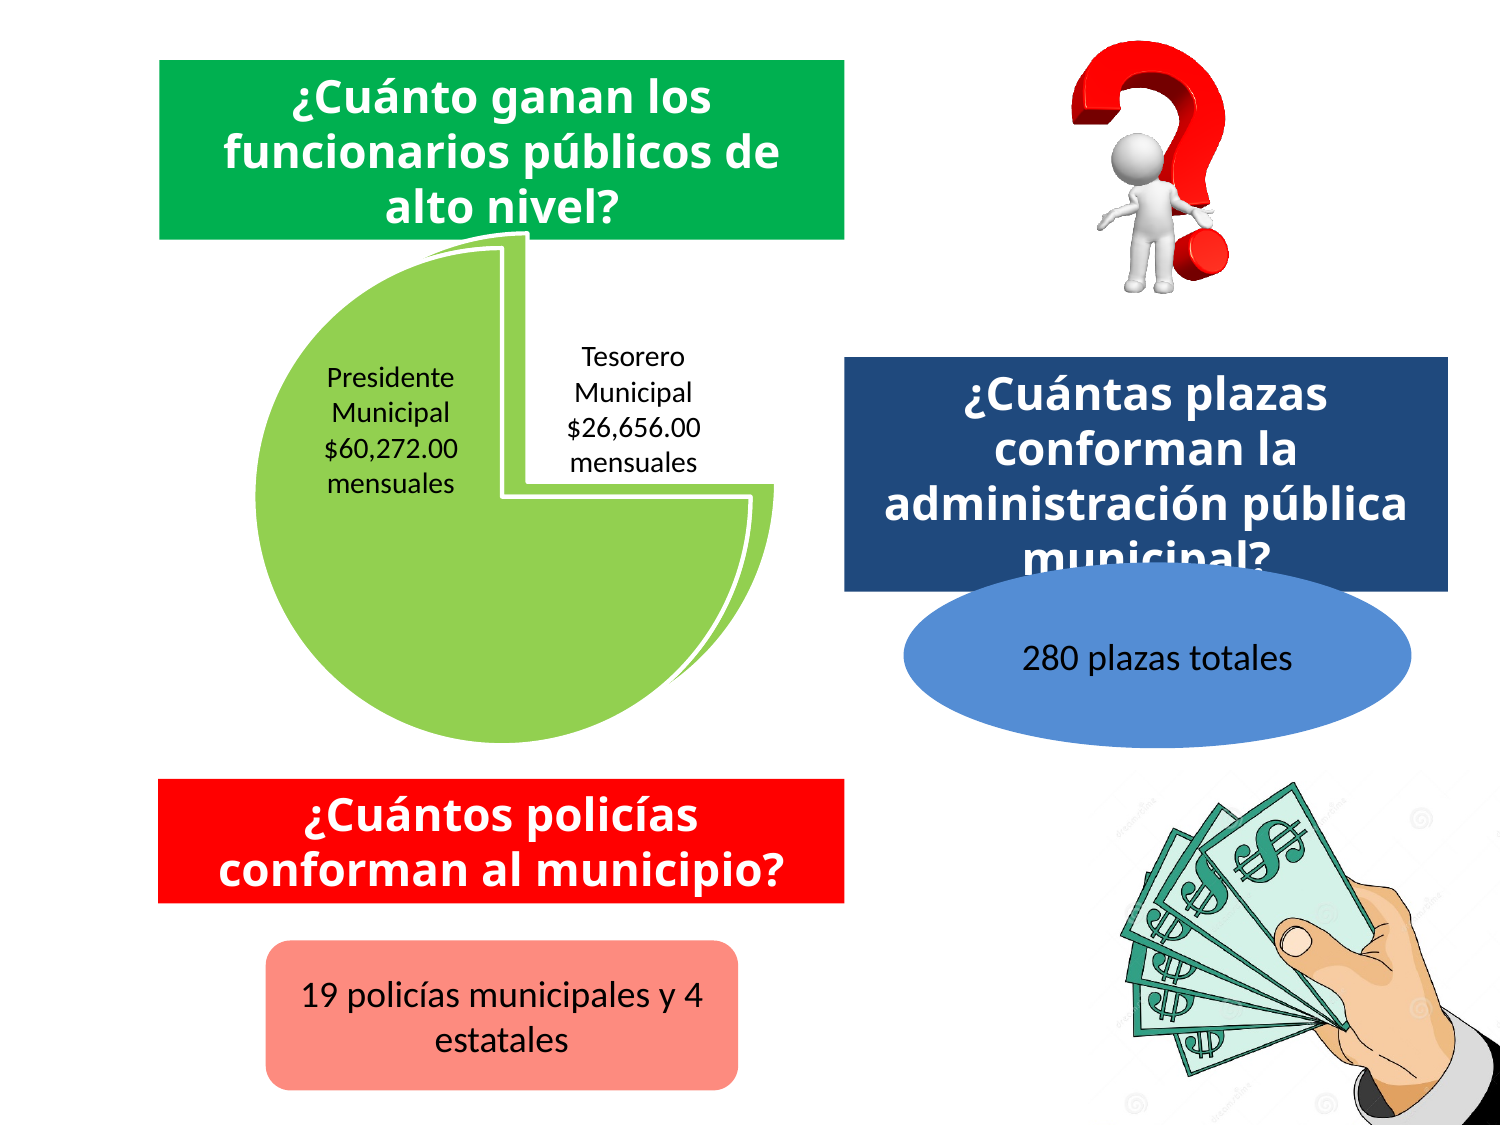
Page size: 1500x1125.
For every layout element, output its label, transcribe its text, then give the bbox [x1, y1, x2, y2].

text_box ¿Cuántos policías conforman al municipio? [158, 778, 845, 904]
text_box 280 plazas totales [901, 560, 1414, 751]
text_box ¿Cuántas plazas conforman la administración pública municipal? [96, 811, 847, 917]
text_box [159, 160, 845, 753]
text_box ¿Cuánto ganan los funcionarios públicos de alto nivel? [159, 60, 845, 160]
picture [1088, 770, 1500, 1125]
text_box 19 policías municipales y 4 estatales [263, 938, 741, 1093]
picture [1027, 34, 1288, 295]
text_box ¿Cuántas plazas conforman la administración pública municipal? [849, 357, 1448, 592]
